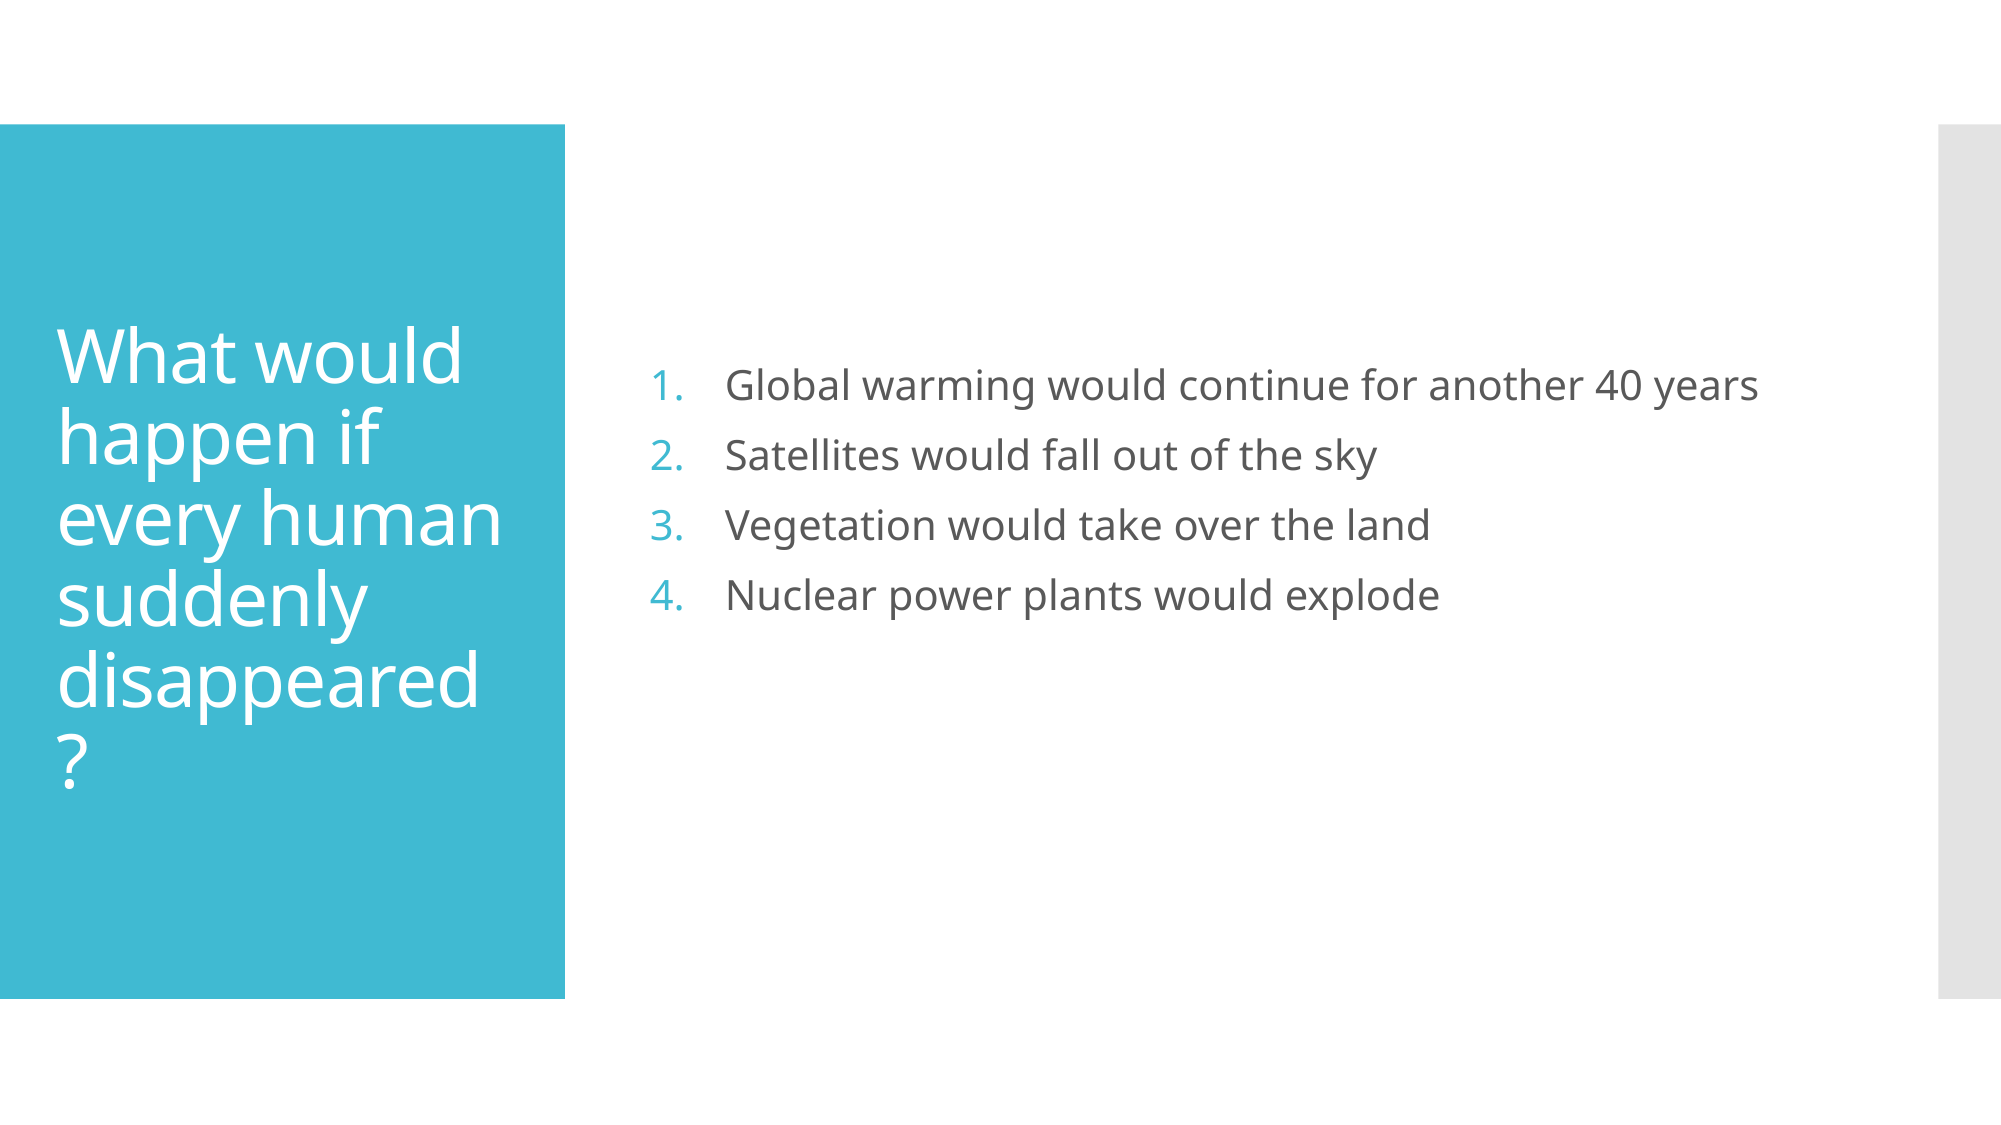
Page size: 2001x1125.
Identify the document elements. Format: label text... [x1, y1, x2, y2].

title What would happen if every human suddenly disappeared? [41, 184, 525, 940]
list Global warming would continue for another 40 years Satellites would fall out of the sky Vegetation would take over the land Nuclear power plants would explode [634, 141, 1835, 982]
